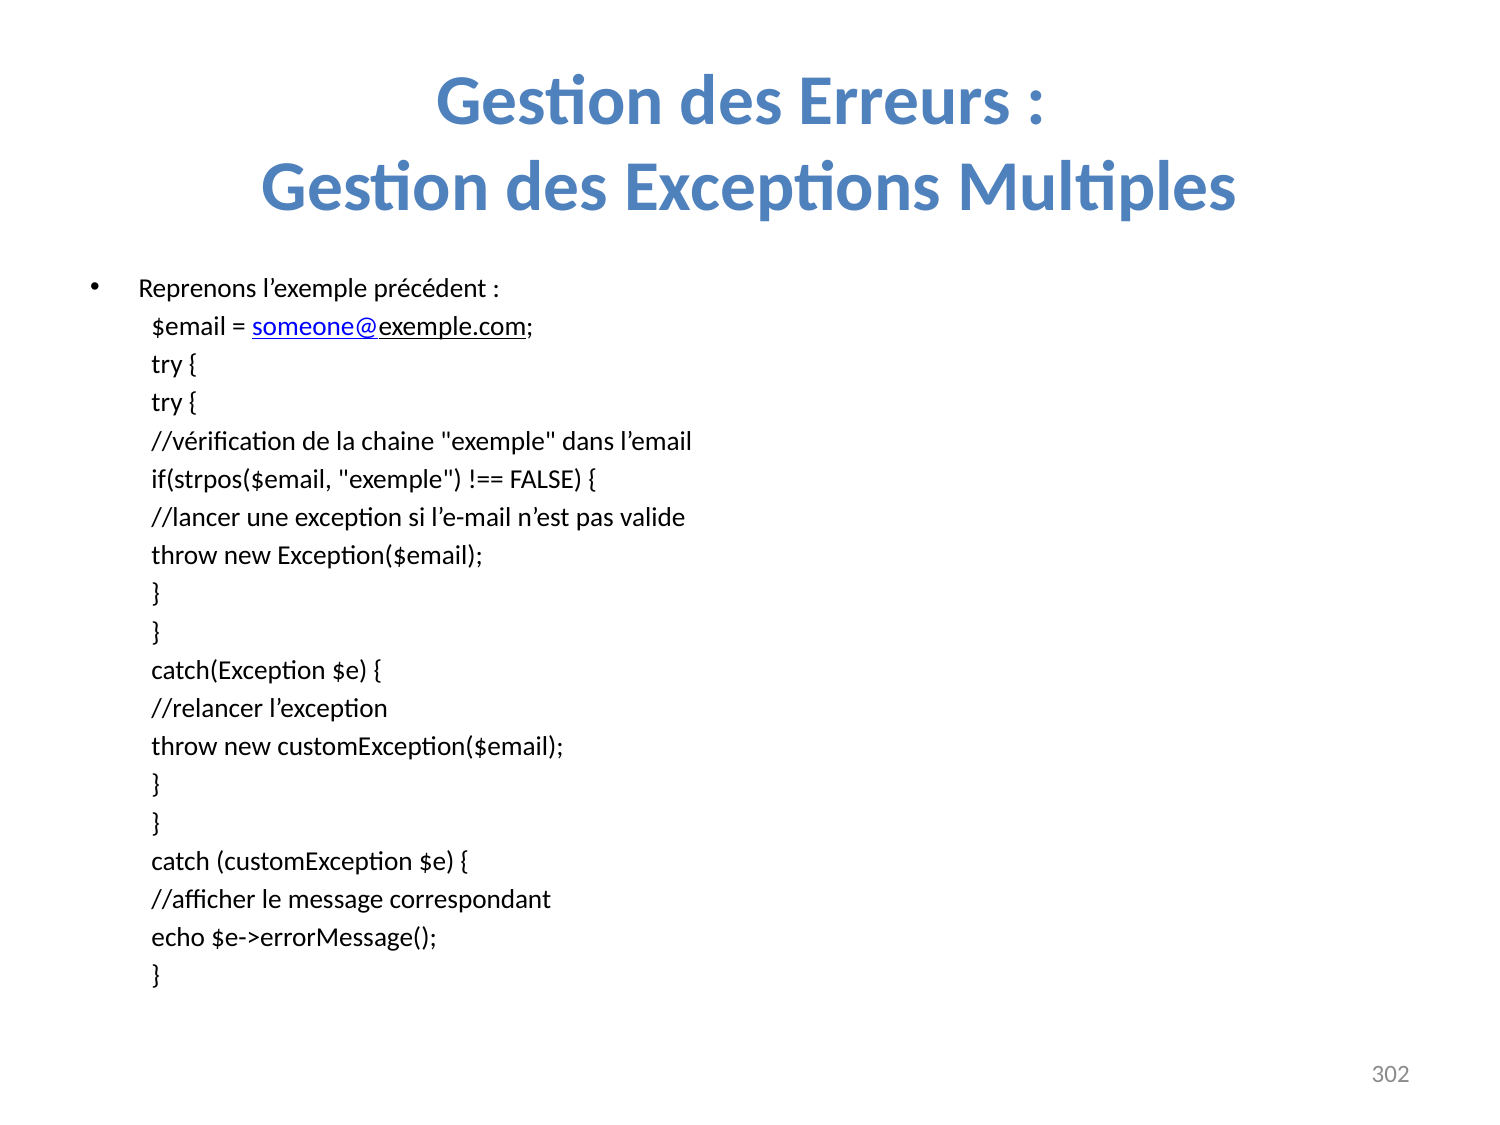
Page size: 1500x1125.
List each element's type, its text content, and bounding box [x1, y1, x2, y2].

title Gestion des Erreurs : Gestion des Exceptions Multiples [75, 45, 1425, 233]
slide_number 302 [1074, 1042, 1425, 1103]
list Reprenons l’exemple précédent : $email = someone@exemple.com; try { try { //vérification de la chaine "exemple" dans l’email if(strpos($email, "exemple") !== FALSE) { //lancer une exception si l’e-mail n’est pas valide throw new Exception($email); } } catch(Exception $e) { //relancer l’exception throw new customException($email); } } catch (customException $e) { //afficher le message correspondant echo $e->errorMessage(); } [75, 262, 1425, 1005]
